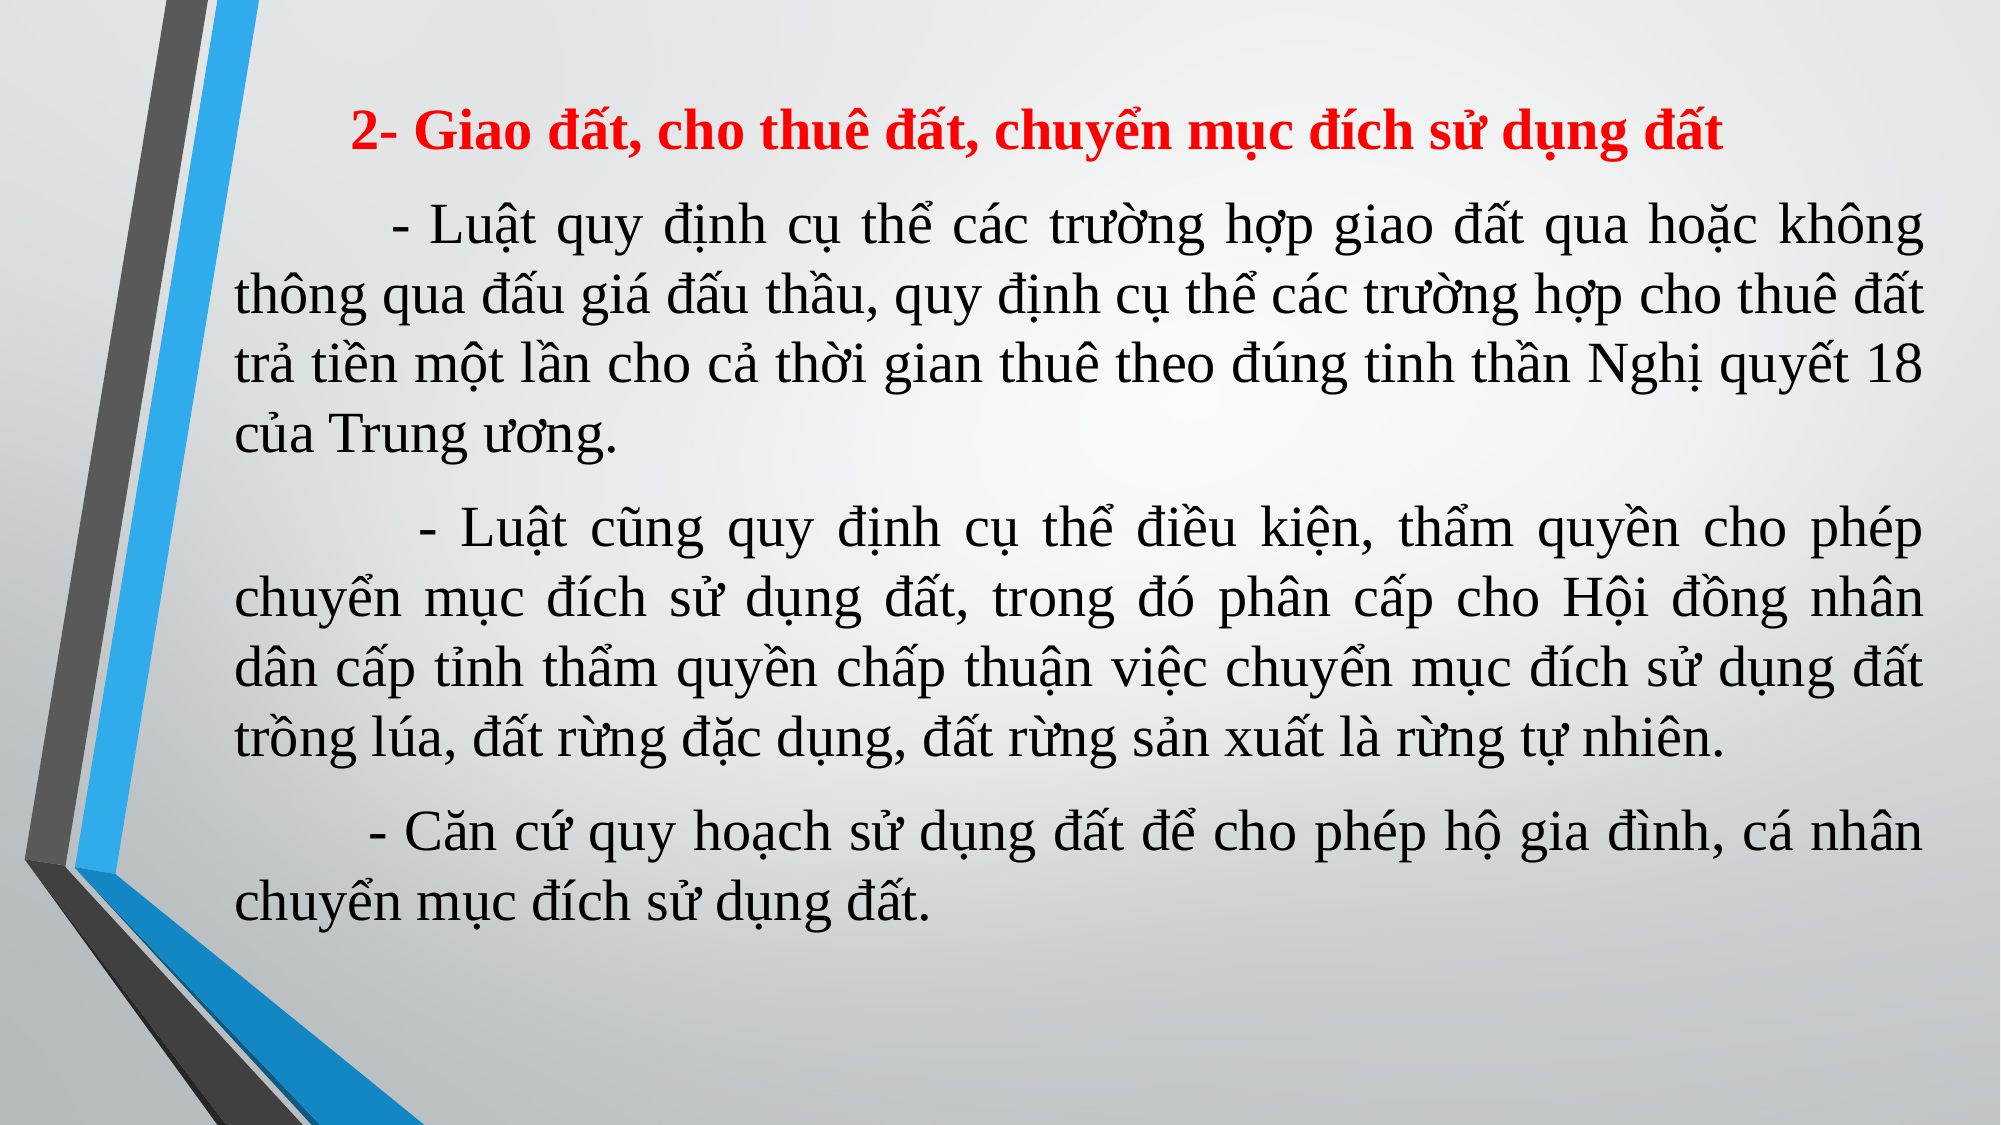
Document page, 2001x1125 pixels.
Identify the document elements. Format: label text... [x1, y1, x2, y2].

list 2- Giao đất, cho thuê đất, chuyển mục đích sử dụng đất - Luật quy định cụ thể các trường hợp giao đất qua hoặc không thông qua đấu giá đấu thầu, quy định cụ thể các trường hợp cho thuê đất trả tiền một lần cho cả thời gian thuê theo đúng tinh thần Nghị quyết 18 của Trung ương. - Luật cũng quy định cụ thể điều kiện, thẩm quyền cho phép chuyển mục đích sử dụng đất, trong đó phân cấp cho Hội đồng nhân dân cấp tỉnh thẩm quyền chấp thuận việc chuyển mục đích sử dụng đất trồng lúa, đất rừng đặc dụng, đất rừng sản xuất là rừng tự nhiên. - Căn cứ quy hoạch sử dụng đất để cho phép hộ gia đình, cá nhân chuyển mục đích sử dụng đất. [219, 35, 1941, 1082]
